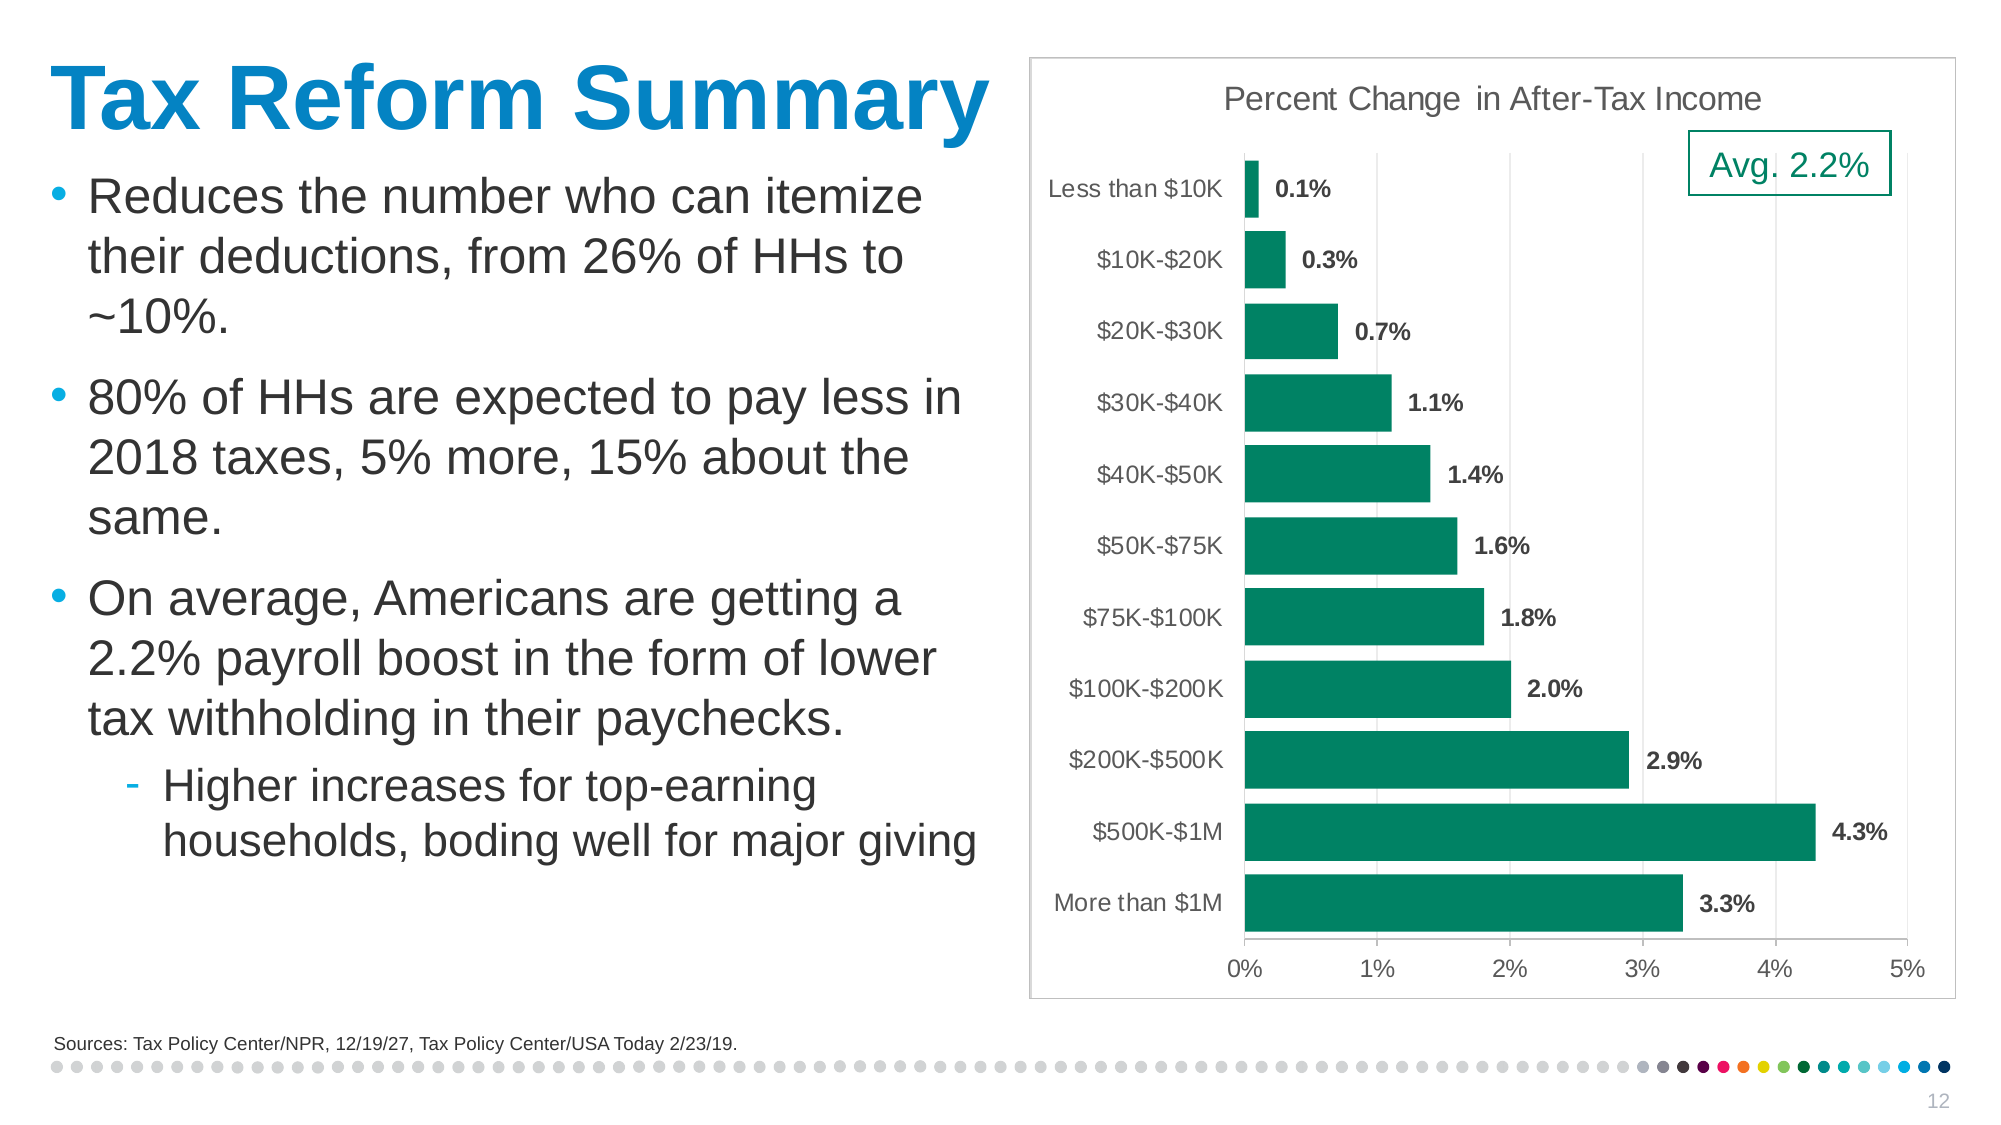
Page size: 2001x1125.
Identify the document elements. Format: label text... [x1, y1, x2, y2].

picture [9, 1055, 1992, 1075]
footer Sources: Tax Policy Center/NPR, 12/19/27, Tax Policy Center/USA Today 2/23/19. [38, 1024, 1599, 1061]
picture [1029, 57, 1956, 999]
list Reduces the number who can itemize their deductions, from 26% of HHs to ~10%. 80% of HHs are expected to pay less in 2018 taxes, 5% more, 15% about the same. On average, Americans are getting a 2.2% payroll boost in the form of lower tax withholding in their paychecks. Higher increases for top-earning households, boding well for major giving [50, 163, 1005, 907]
list Tax Reform Summary [50, 50, 1950, 132]
